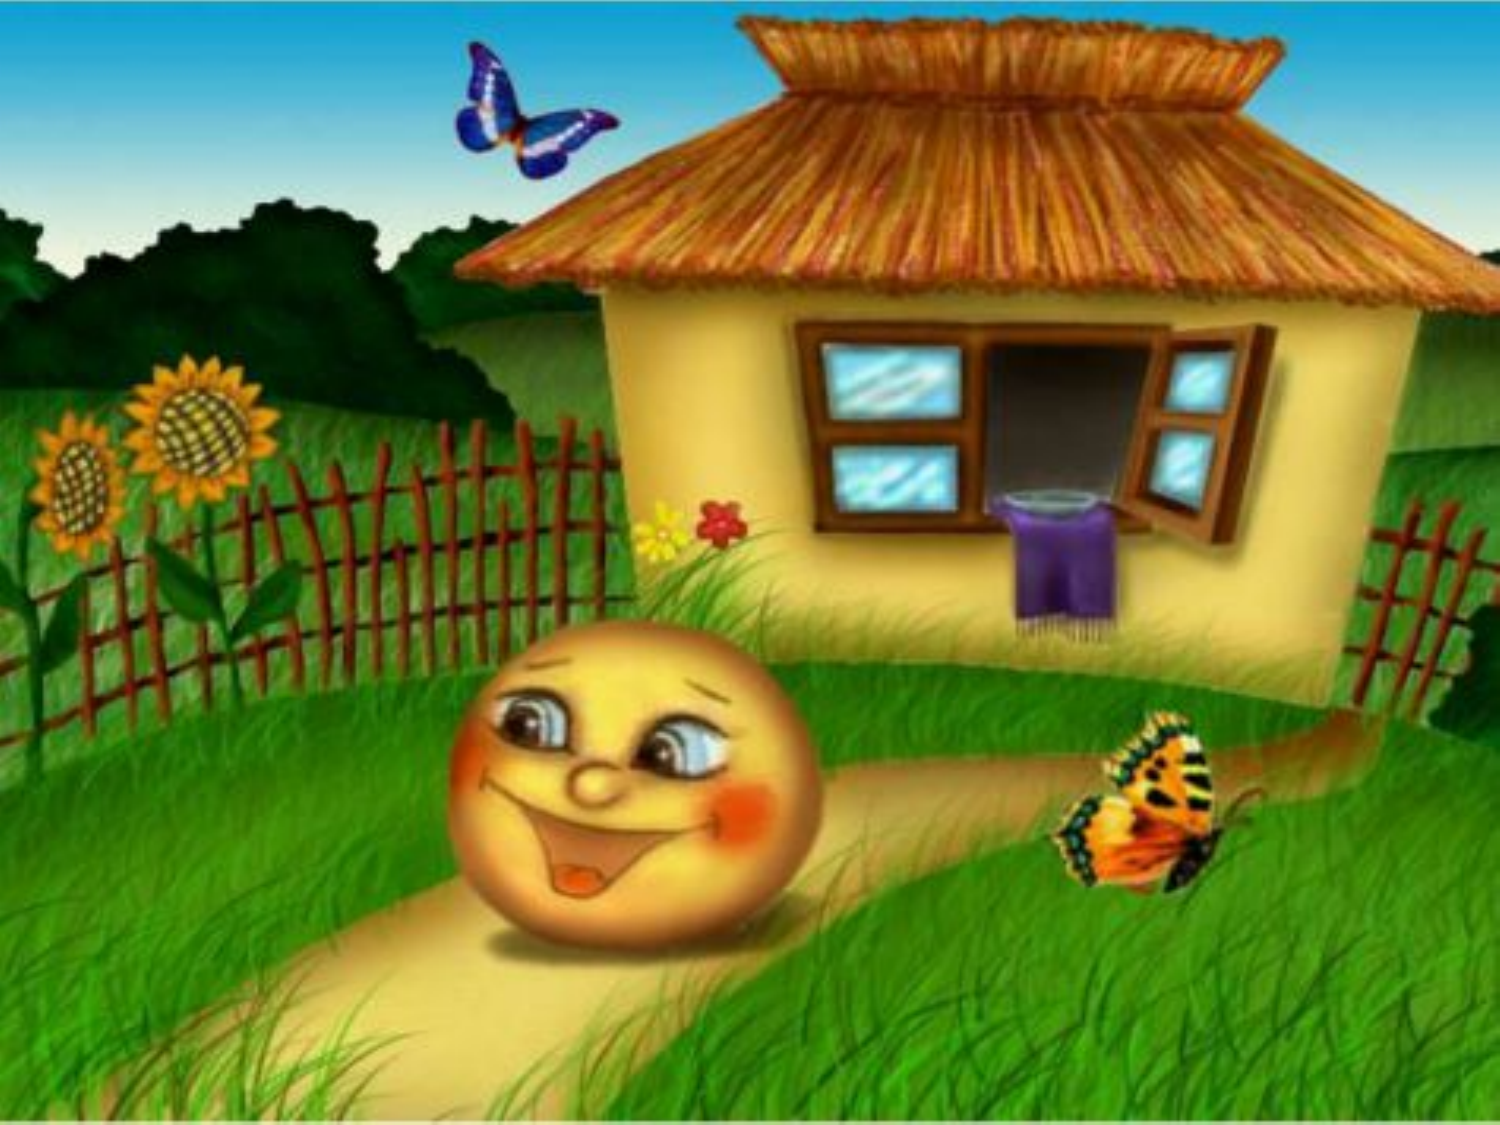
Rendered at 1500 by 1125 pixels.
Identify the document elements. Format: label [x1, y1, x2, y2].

list [0, 0, 1500, 1125]
